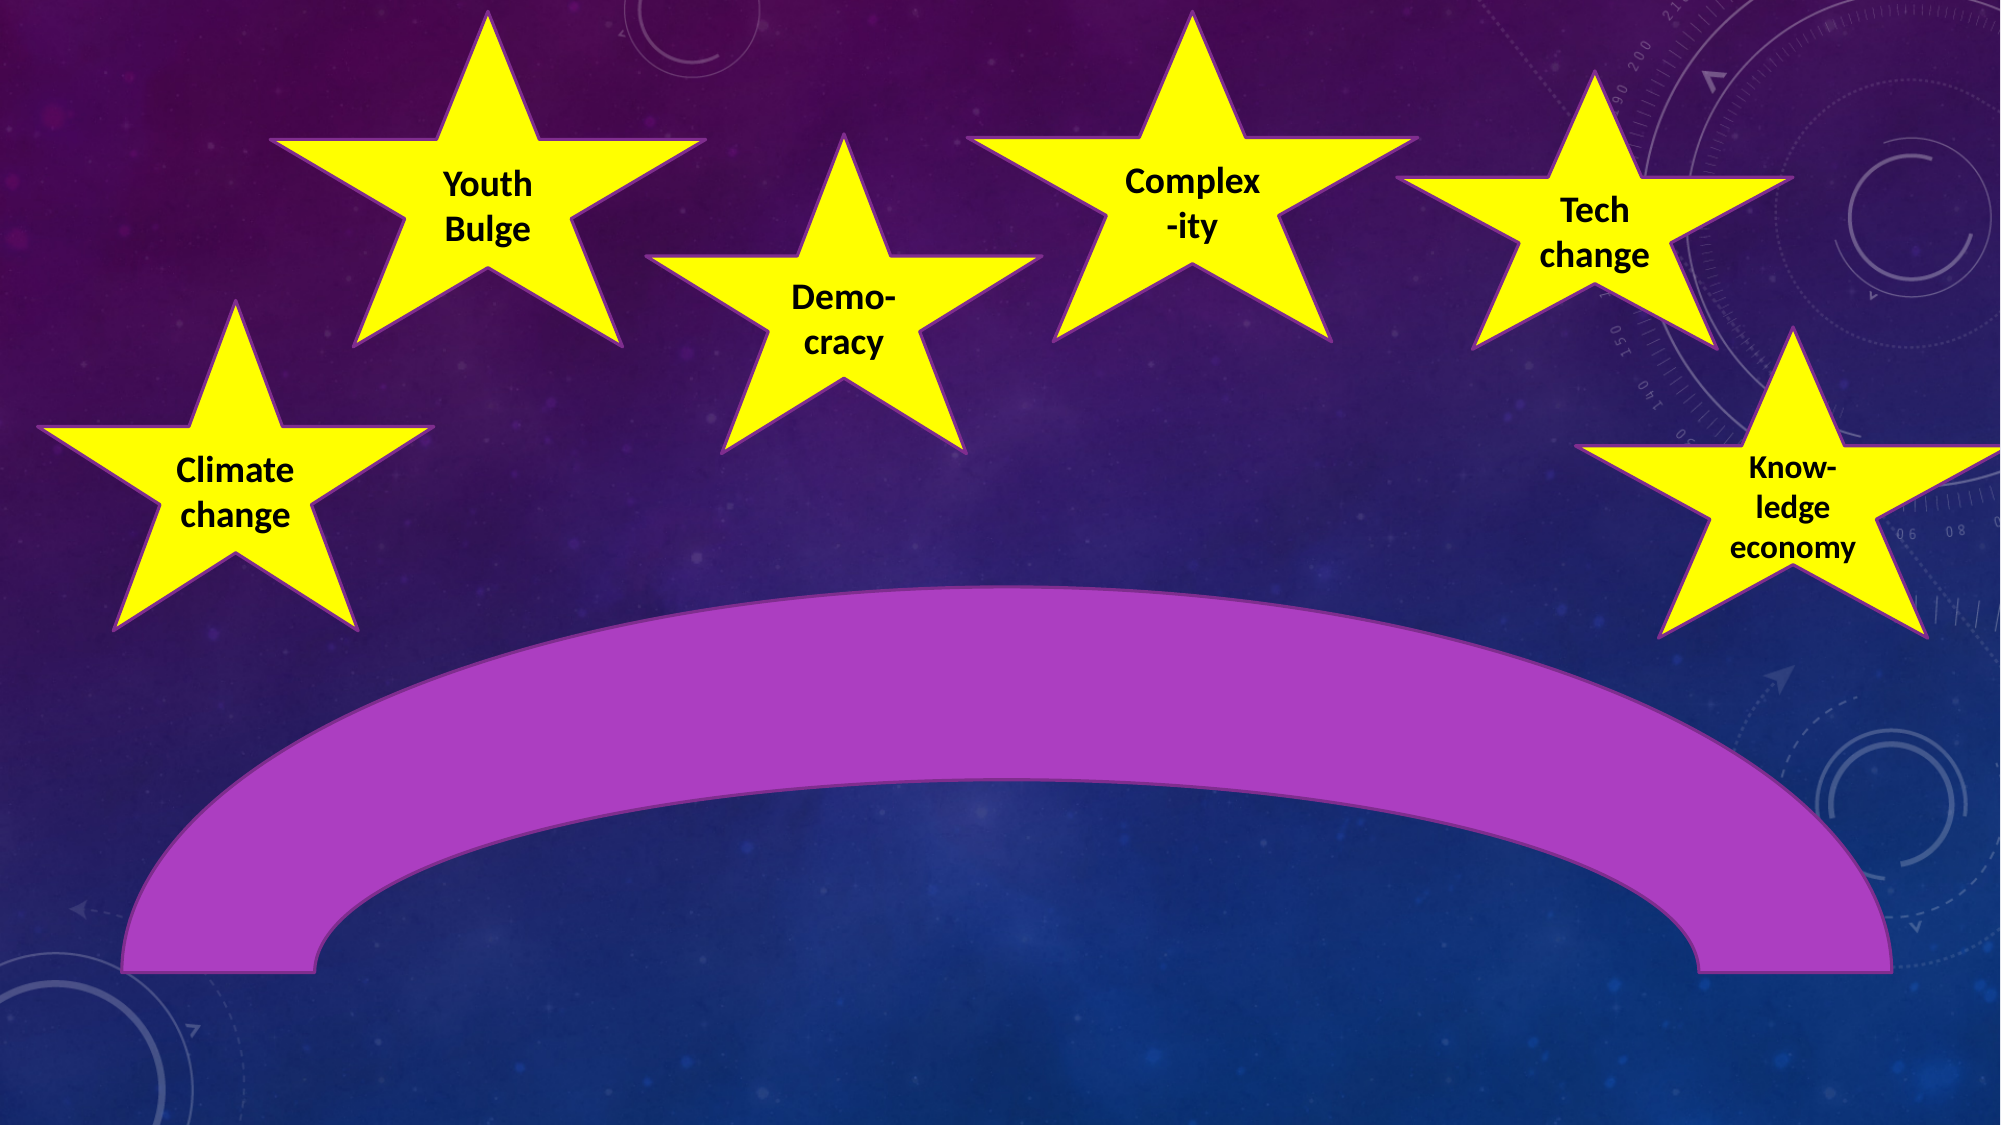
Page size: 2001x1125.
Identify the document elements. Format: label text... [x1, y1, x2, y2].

text_box Climate change [35, 298, 436, 633]
picture [0, 0, 2001, 1125]
text_box Complex-ity [965, 9, 1420, 344]
text_box Tech change [1395, 69, 1795, 351]
text_box Demo-cracy [644, 132, 1044, 455]
text_box [120, 585, 1894, 975]
text_box Know-ledge economy [1573, 325, 2000, 640]
text_box Youth Bulge [268, 9, 708, 349]
